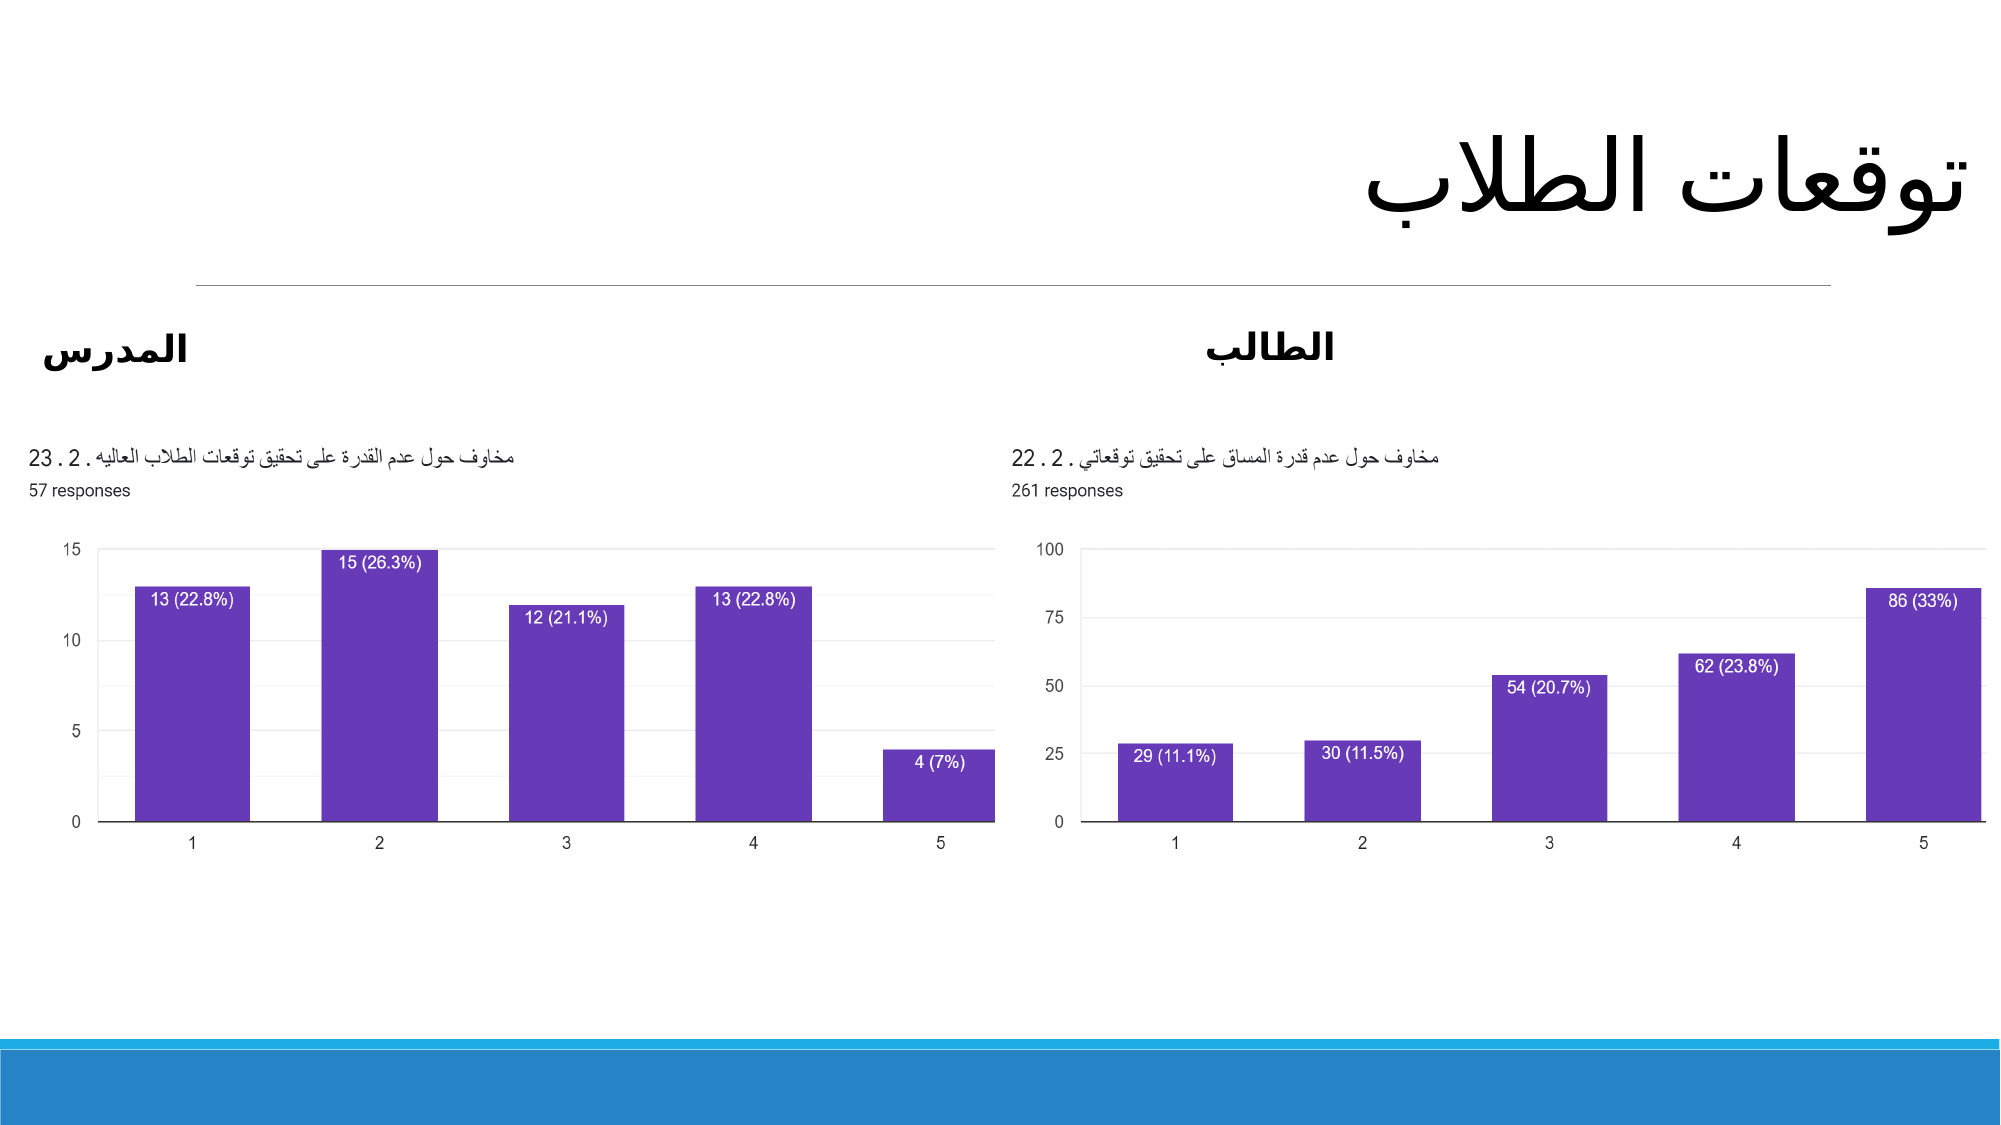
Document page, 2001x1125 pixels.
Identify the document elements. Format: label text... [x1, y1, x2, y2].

text_box الطالب [1190, 316, 1507, 376]
text_box المدرس [27, 318, 344, 378]
title توقعات الطلاب [0, 81, 1987, 239]
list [0, 405, 996, 935]
picture [1004, 405, 1987, 935]
